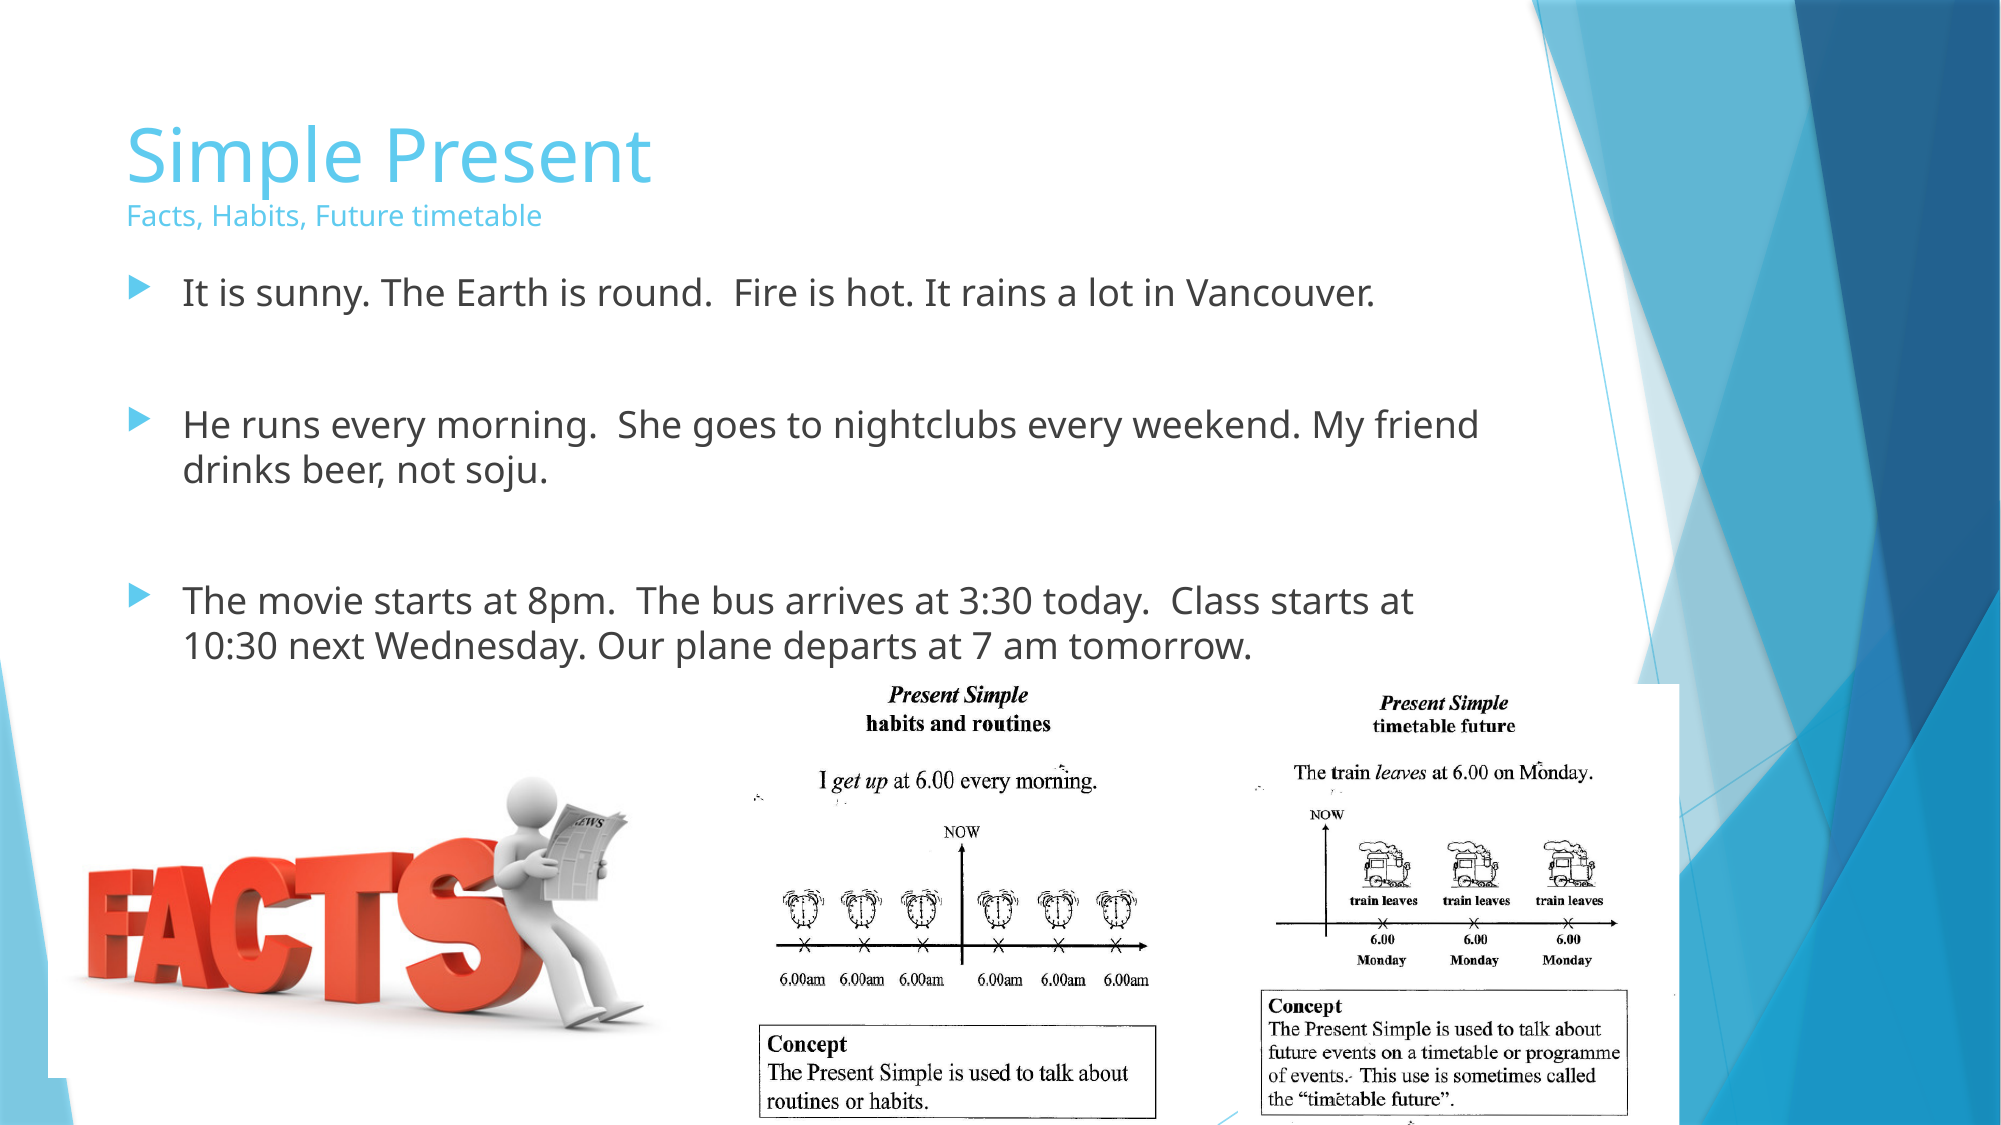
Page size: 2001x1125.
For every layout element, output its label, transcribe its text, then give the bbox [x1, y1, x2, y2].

picture [722, 670, 1206, 1125]
list It is sunny. The Earth is round. Fire is hot. It rains a lot in Vancouver. He runs every morning. She goes to nightclubs every weekend. My friend drinks beer, not soju. The movie starts at 8pm. The bus arrives at 3:30 today. Class starts at 10:30 next Wednesday. Our plane departs at 7 am tomorrow. [111, 261, 1522, 899]
title Simple Present Facts, Habits, Future timetable [111, 99, 1522, 261]
picture [1237, 683, 1680, 1125]
picture [48, 717, 687, 1078]
